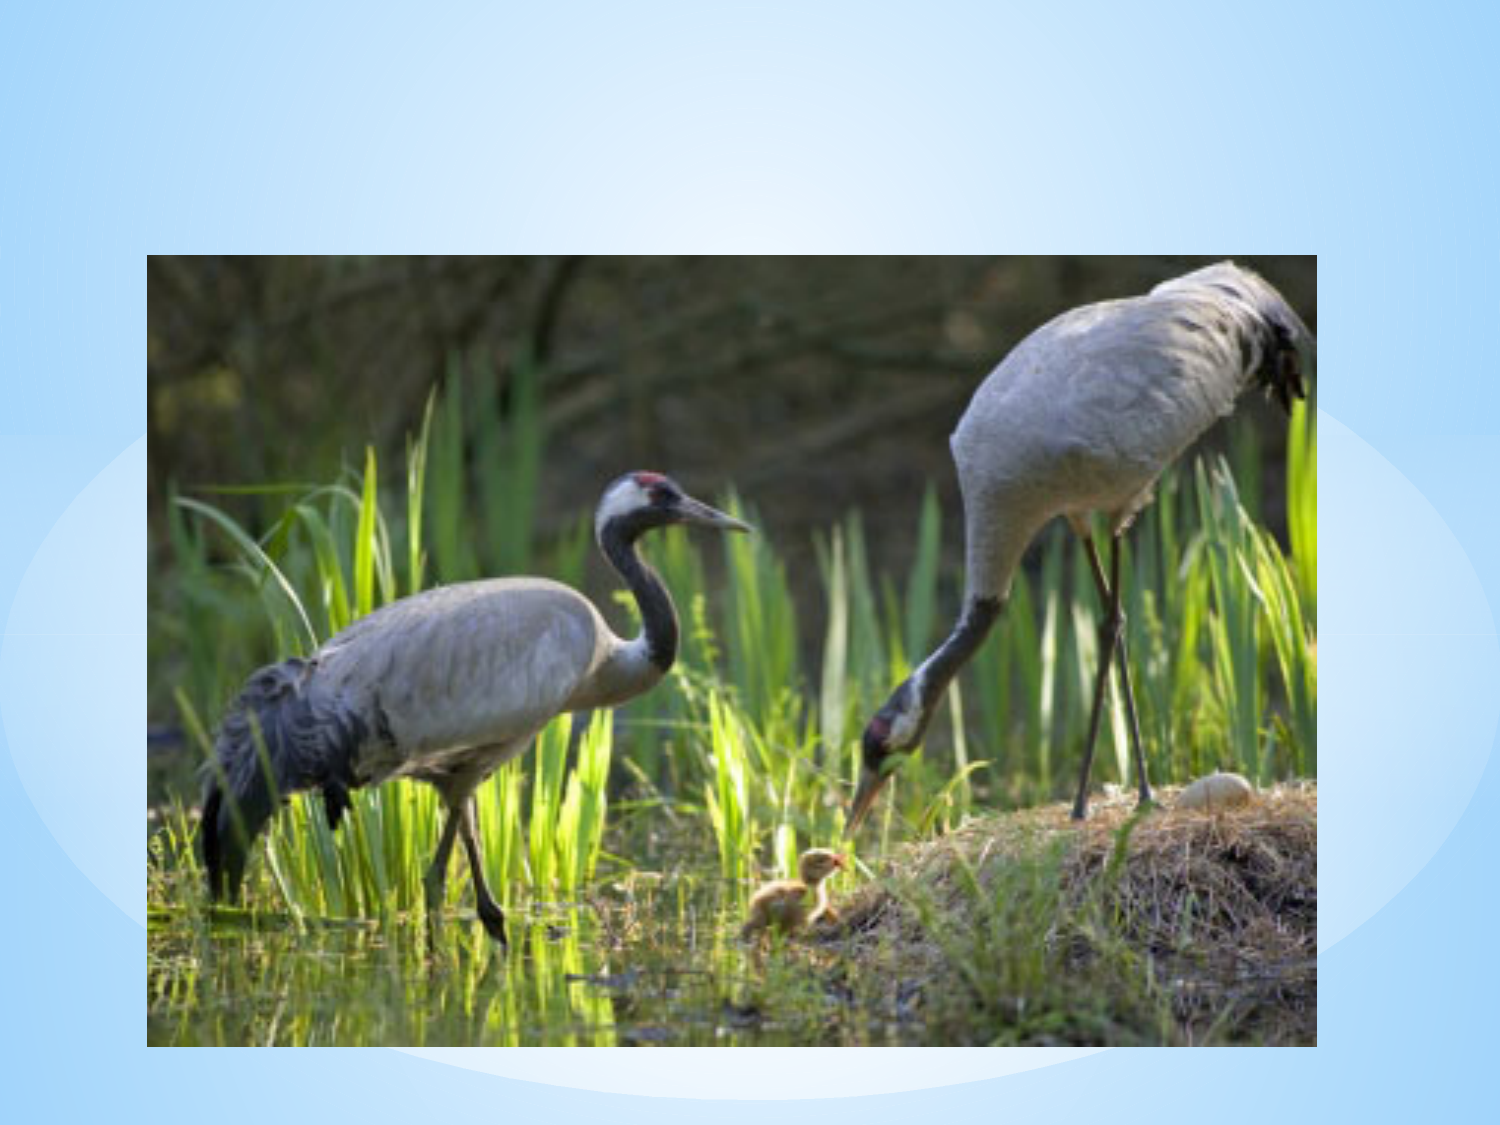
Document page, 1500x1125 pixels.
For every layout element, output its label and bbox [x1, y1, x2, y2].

picture [147, 255, 1318, 1048]
